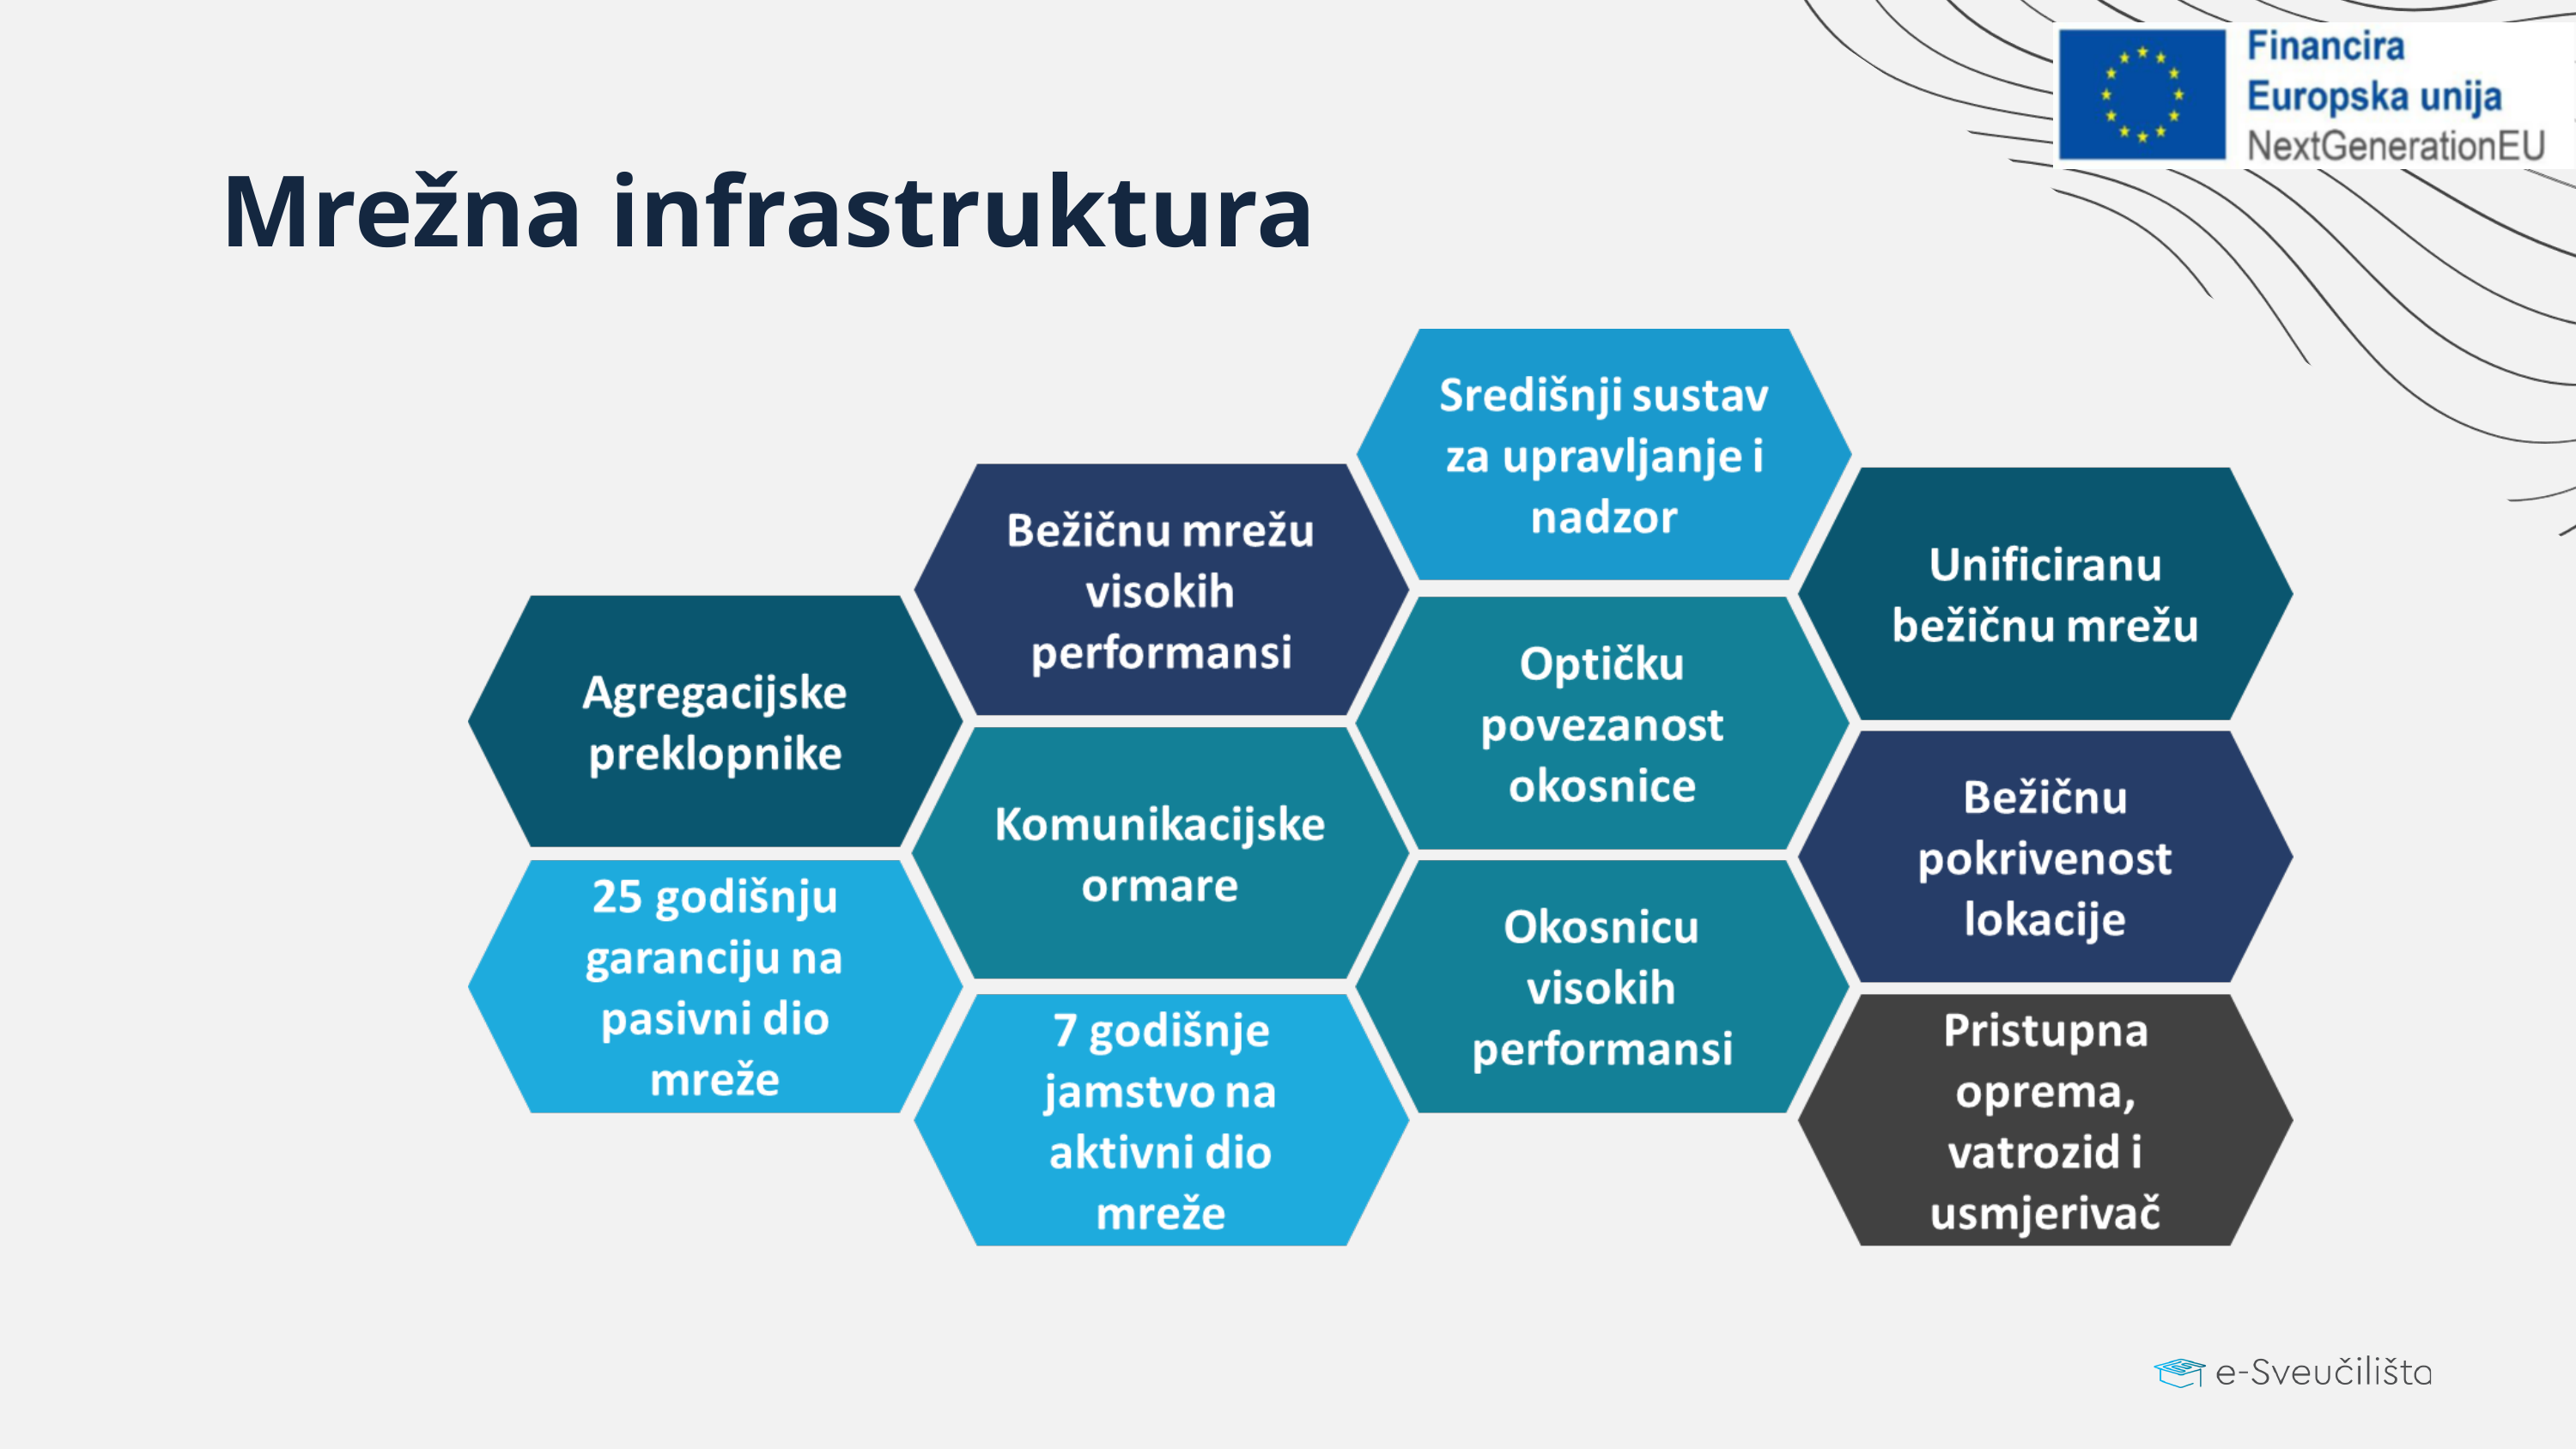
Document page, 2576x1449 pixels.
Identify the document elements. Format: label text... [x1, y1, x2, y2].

picture [467, 328, 2293, 1275]
text_box [2154, 1355, 2432, 1388]
text_box Mrežna infrastruktura [220, 128, 1517, 267]
text_box [1776, 0, 2576, 547]
picture [2053, 21, 2576, 169]
